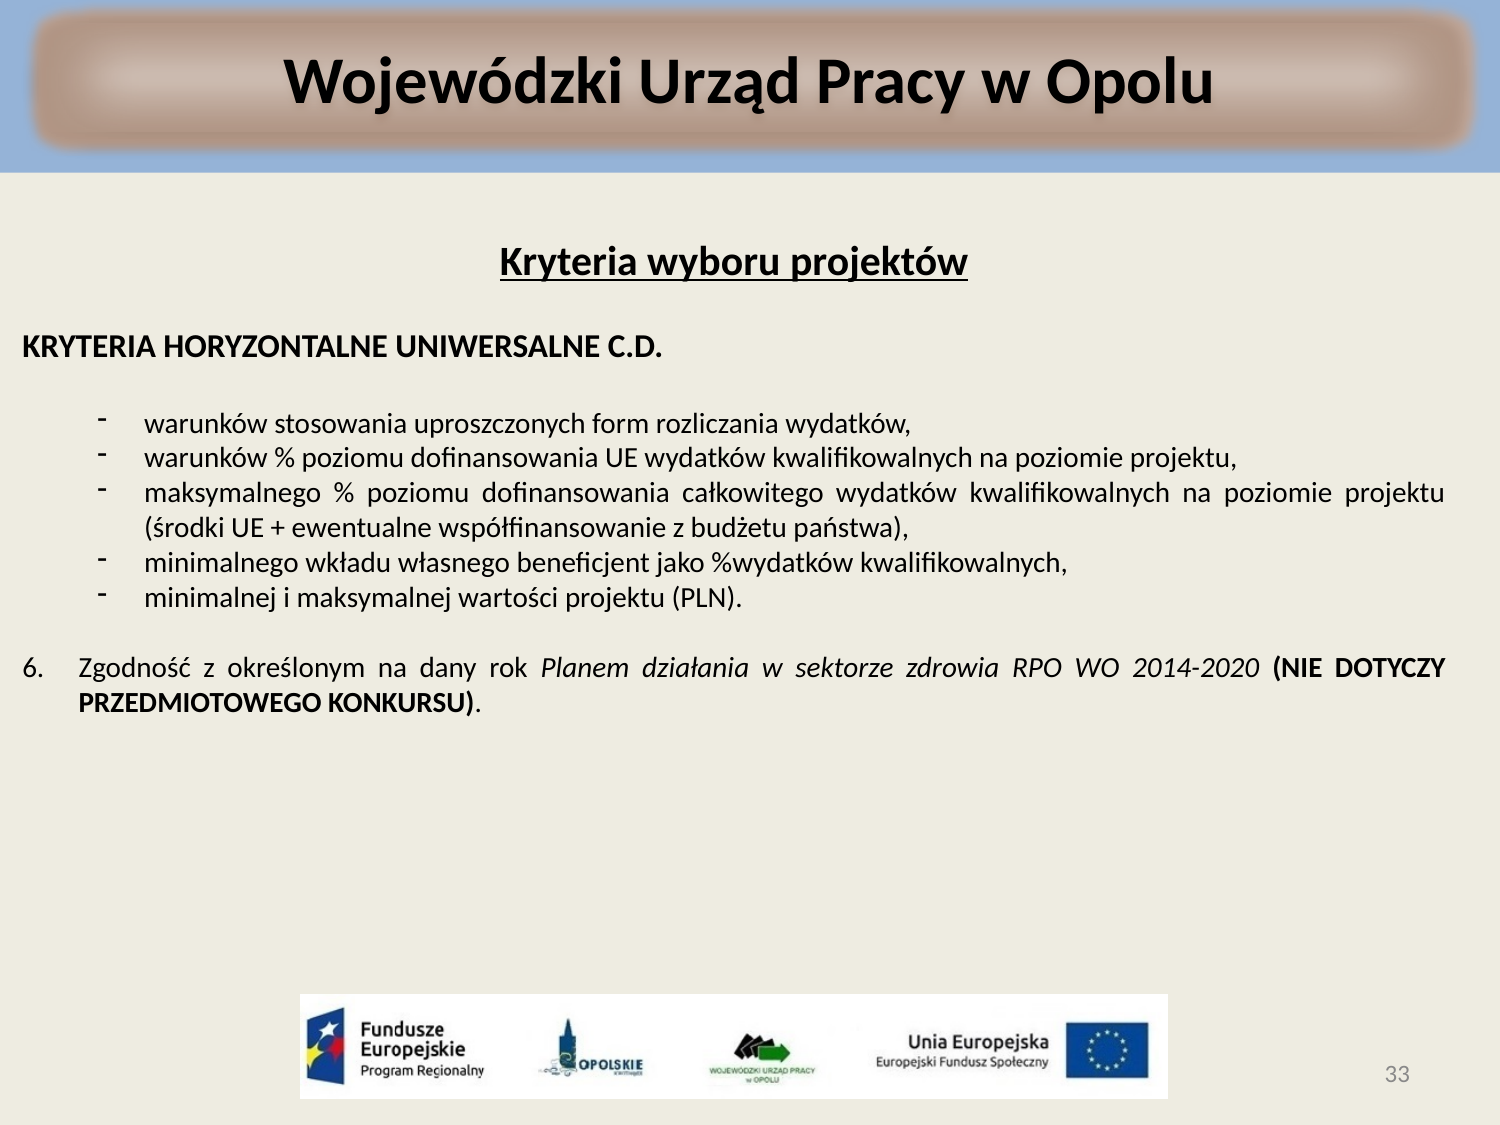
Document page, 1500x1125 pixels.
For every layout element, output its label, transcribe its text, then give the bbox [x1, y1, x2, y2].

picture [299, 994, 1169, 1099]
slide_number 33 [1171, 1042, 1425, 1103]
text_box [0, 0, 1500, 175]
text_box Kryteria wyboru projektów KRYTERIA HORYZONTALNE UNIWERSALNE C.D. warunków stosowania uproszczonych form rozliczania wydatków, warunków % poziomu dofinansowania UE wydatków kwalifikowalnych na poziomie projektu, maksymalnego % poziomu dofinansowania całkowitego wydatków kwalifikowalnych na poziomie projektu (środki UE + ewentualne współfinansowanie z budżetu państwa), minimalnego wkładu własnego beneficjent jako %wydatków kwalifikowalnych, minimalnej i maksymalnej wartości projektu (PLN). Zgodność z określonym na dany rok Planem działania w sektorze zdrowia RPO WO 2014-2020 (NIE DOTYCZY PRZEDMIOTOWEGO KONKURSU). [7, 191, 1461, 961]
